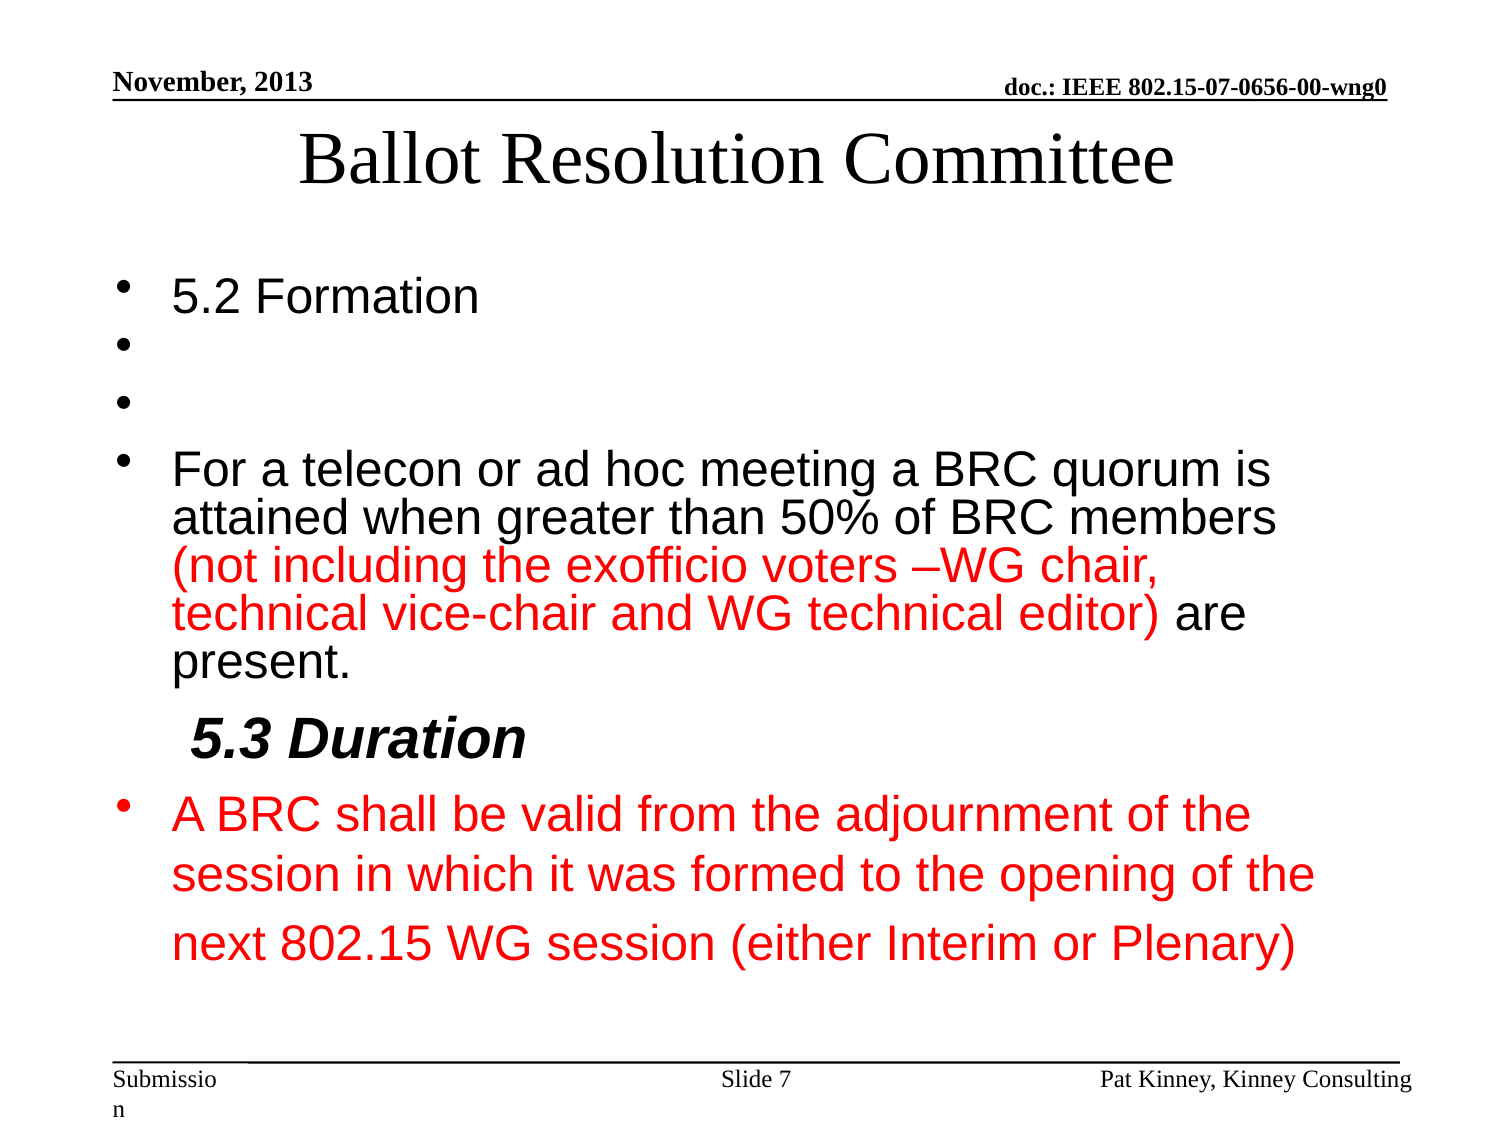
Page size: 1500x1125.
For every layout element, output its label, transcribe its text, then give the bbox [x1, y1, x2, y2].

slide_number Slide 7 [712, 1062, 800, 1093]
footer Pat Kinney, Kinney Consulting [900, 1062, 1413, 1093]
title Ballot Resolution Committee [100, 66, 1376, 242]
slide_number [112, 62, 375, 66]
list 5.2 Formation For a telecon or ad hoc meeting a BRC quorum is attained when greater than 50% of BRC members (not including the exofficio voters –WG chair, technical vice-chair and WG technical editor) are present. 5.3 Duration A BRC shall be valid from the adjournment of the session in which it was formed to the opening of the next 802.15 WG session (either Interim or Plenary) [100, 267, 1376, 943]
